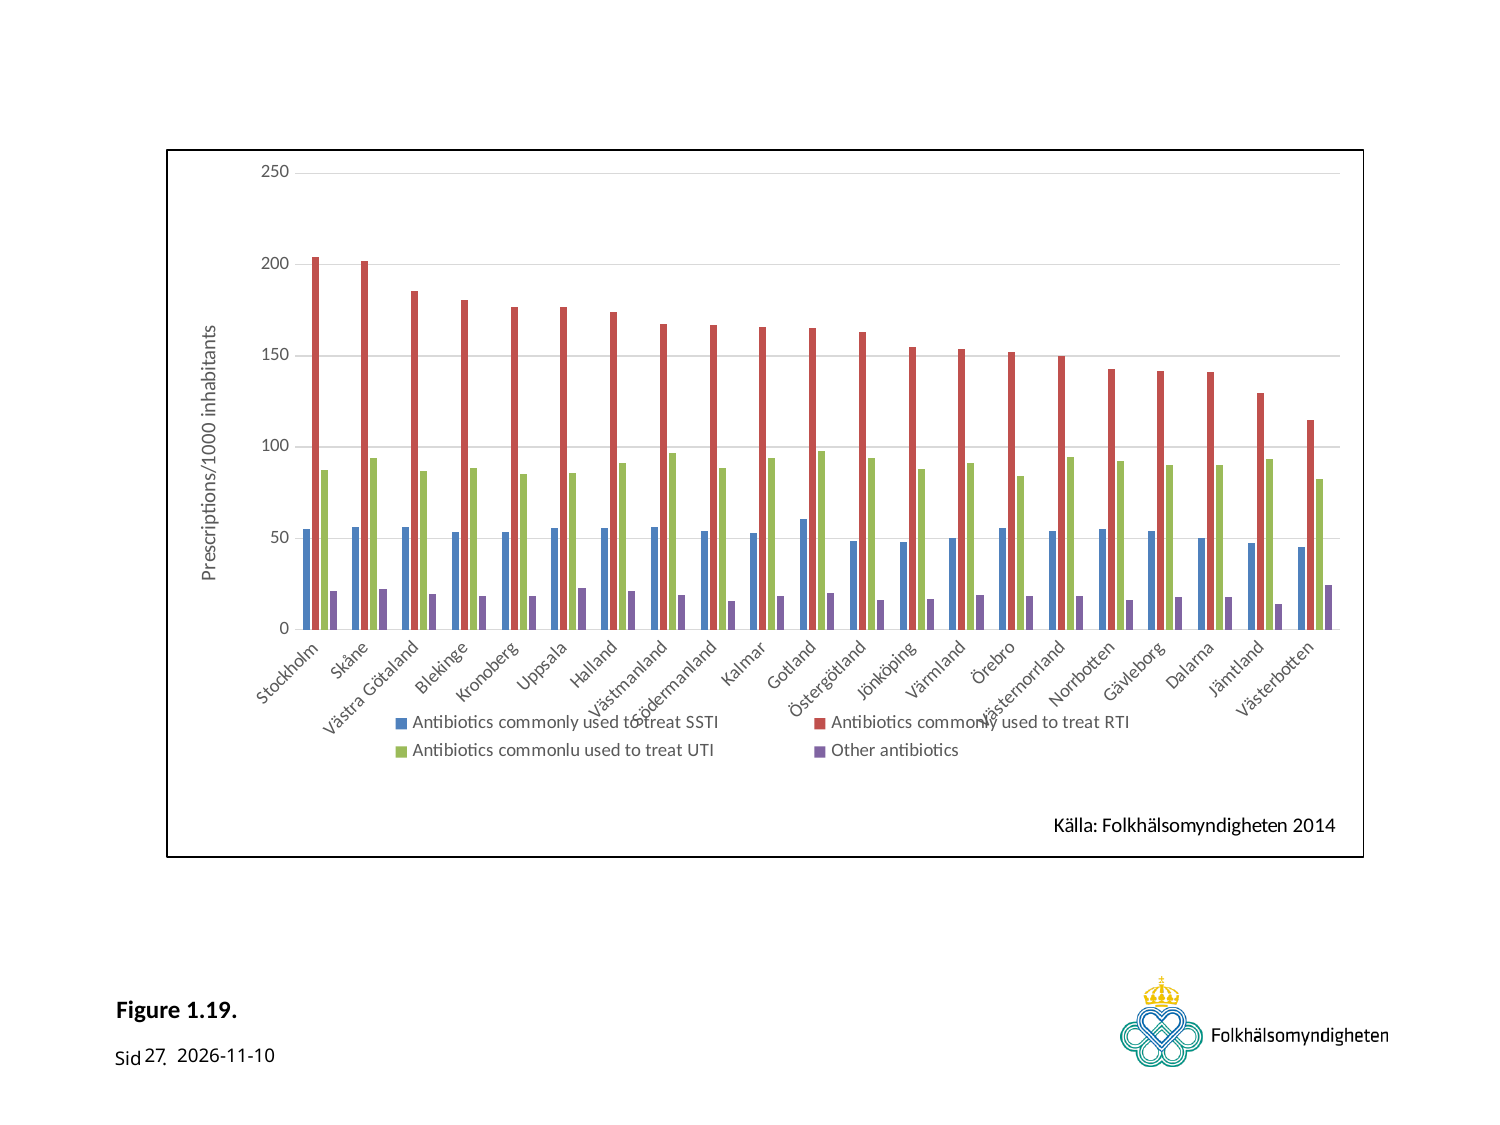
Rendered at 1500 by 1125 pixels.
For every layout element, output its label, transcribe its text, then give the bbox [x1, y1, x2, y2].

slide_number 27 [116, 1039, 167, 1070]
chart [165, 148, 1365, 858]
title Figure 1.19. [116, 956, 597, 1024]
picture [1120, 976, 1388, 1067]
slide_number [177, 1039, 306, 1070]
